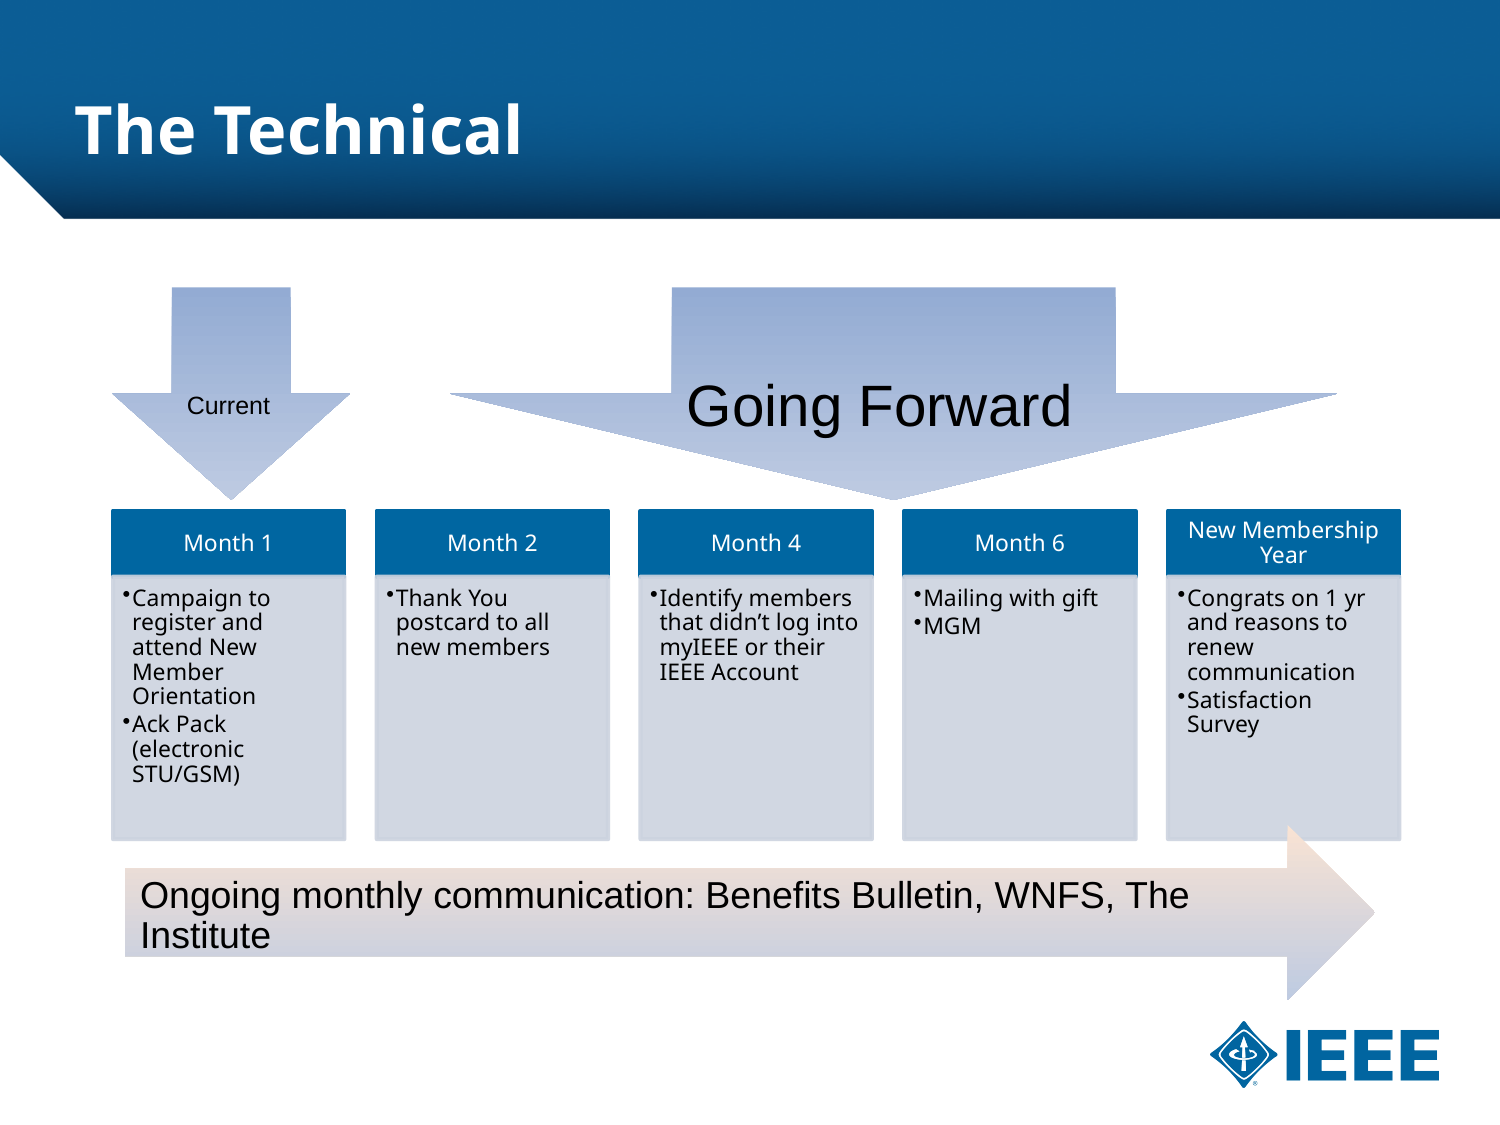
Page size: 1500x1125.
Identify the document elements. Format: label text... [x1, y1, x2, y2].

text_box Going Forward [449, 287, 1338, 435]
text_box Current [112, 287, 350, 435]
title The Technical [59, 39, 1426, 216]
picture [0, 0, 1500, 1125]
text_box Ongoing monthly communication: Benefits Bulletin, WNFS, The Institute [125, 921, 1367, 1000]
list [112, 437, 1401, 913]
